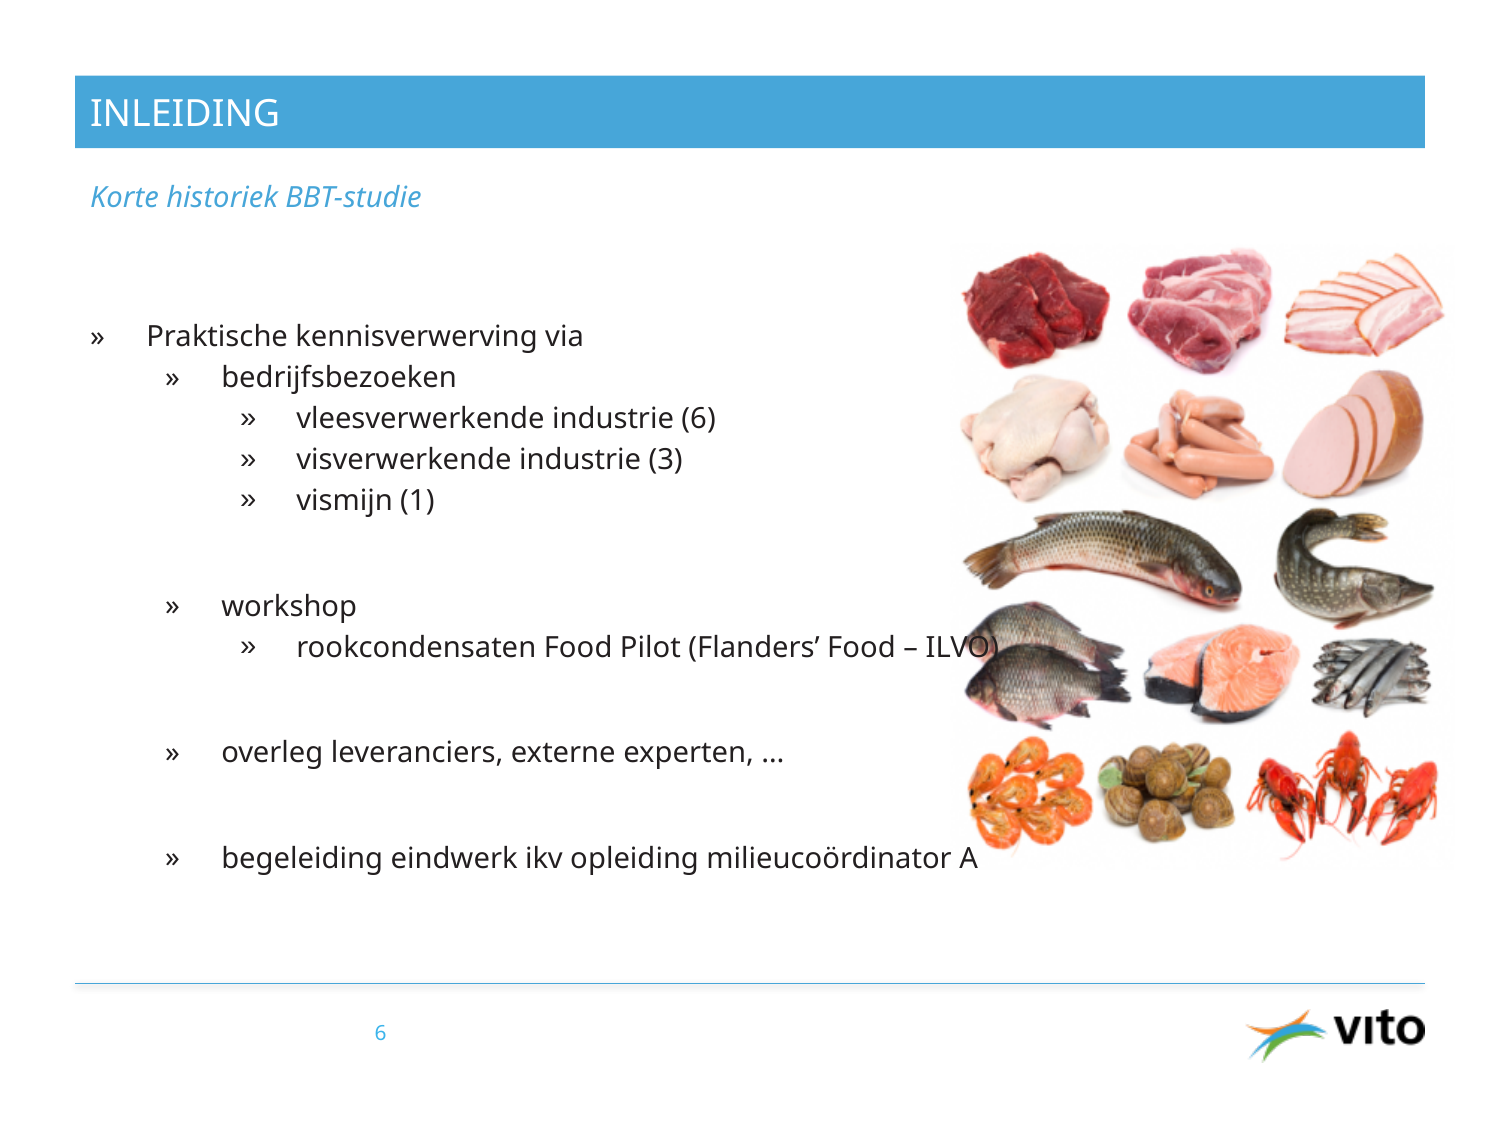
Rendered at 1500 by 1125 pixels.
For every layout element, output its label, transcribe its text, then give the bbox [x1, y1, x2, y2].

slide_number 6 [297, 1004, 402, 1064]
list Praktische kennisverwerving via bedrijfsbezoeken vleesverwerkende industrie (6) visverwerkende industrie (3) vismijn (1) workshop rookcondensaten Food Pilot (Flanders’ Food – ILVO) overleg leveranciers, externe experten, … begeleiding eindwerk ikv opleiding milieucoördinator A [75, 310, 1425, 973]
picture [1245, 1009, 1425, 1063]
title Inleiding [75, 75, 1425, 149]
footer [74, 1004, 402, 1065]
list Korte historiek BBT-studie [75, 171, 1425, 289]
picture [950, 243, 1455, 870]
